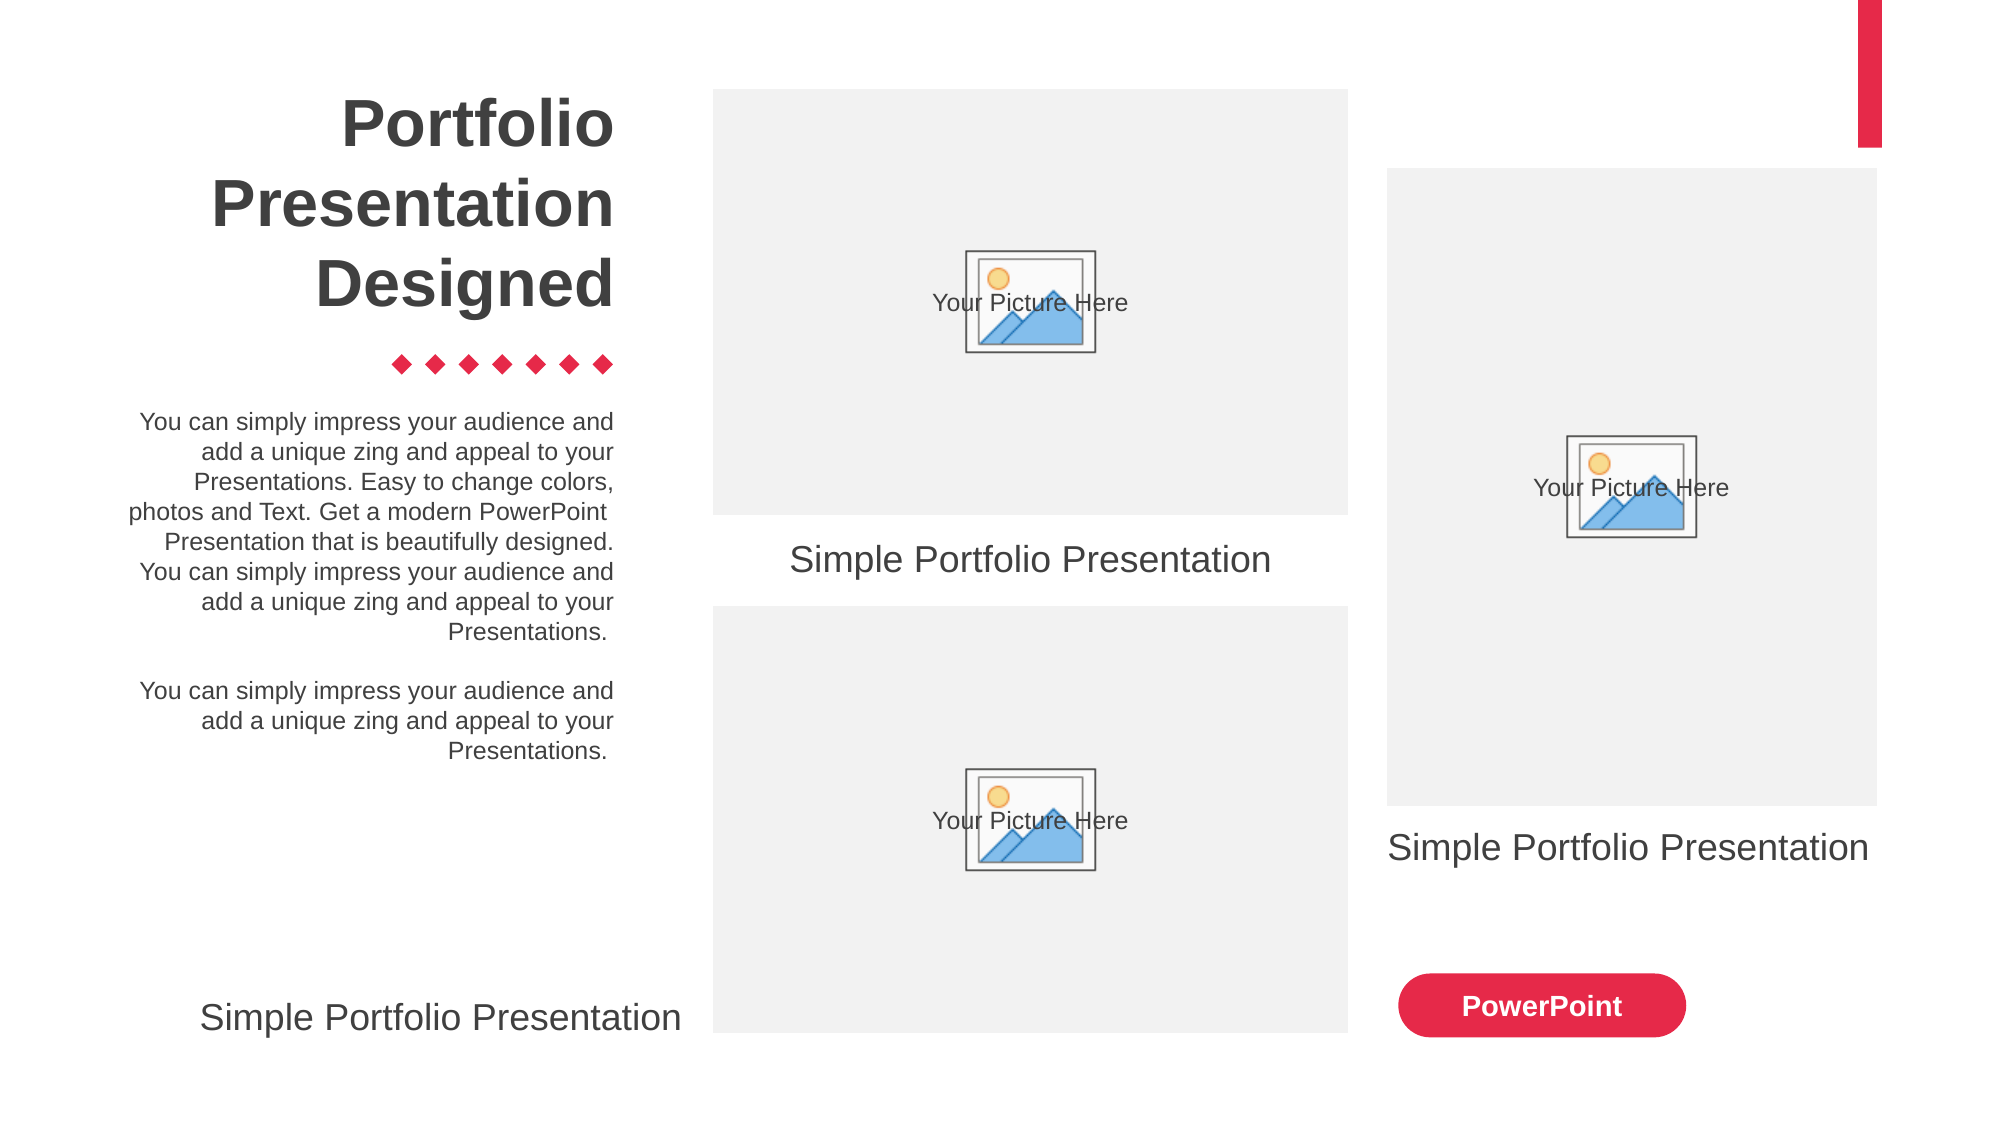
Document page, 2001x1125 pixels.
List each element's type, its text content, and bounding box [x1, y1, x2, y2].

text_box [1397, 972, 1688, 1039]
text_box You can simply impress your audience and add a unique zing and appeal to your Presentations. Easy to change colors, photos and Text. Get a modern PowerPoint Presentation that is beautifully designed. You can simply impress your audience and add a unique zing and appeal to your Presentations. You can simply impress your audience and add a unique zing and appeal to your Presentations. [111, 398, 630, 773]
text_box Simple Portfolio Presentation [1372, 810, 1885, 875]
text_box Simple Portfolio Presentation [774, 523, 1287, 588]
text_box Portfolio Presentation Designed [167, 72, 630, 328]
text_box Simple Portfolio Presentation [184, 981, 697, 1046]
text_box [391, 354, 613, 375]
picture [713, 606, 1348, 1034]
picture [713, 88, 1348, 516]
picture [1386, 167, 1877, 806]
text_box PowerPoint [1446, 980, 1638, 1030]
